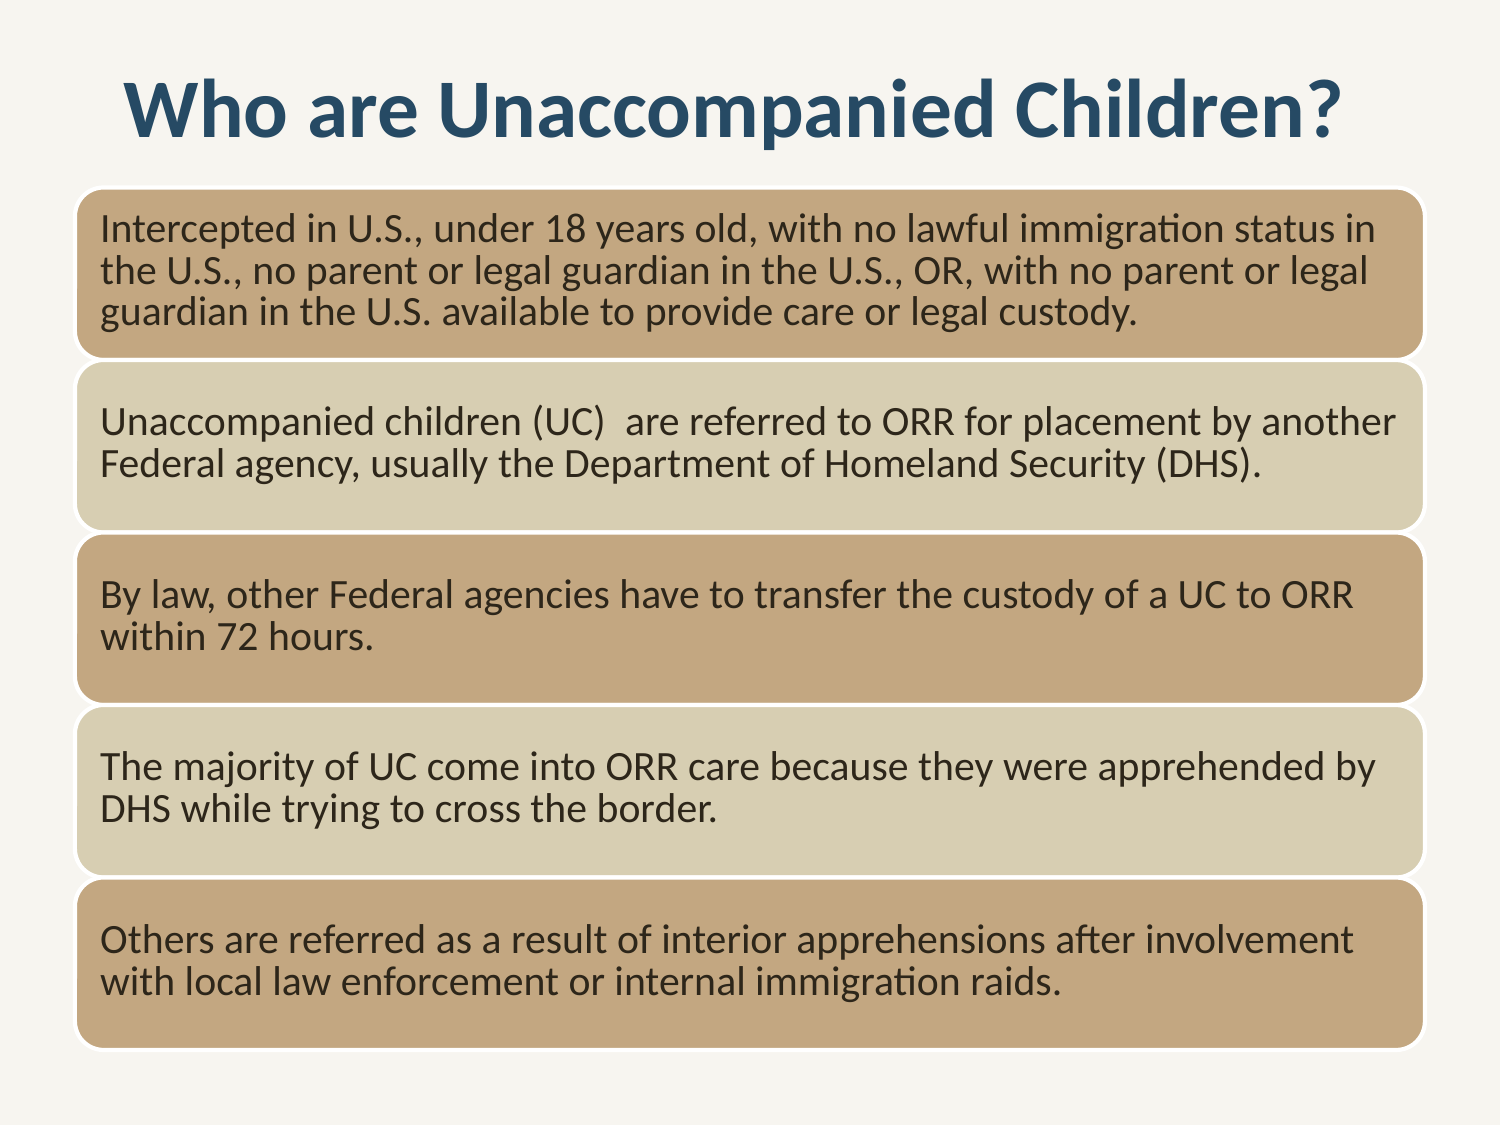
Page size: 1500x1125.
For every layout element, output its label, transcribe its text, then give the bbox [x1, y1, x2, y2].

title Who are Unaccompanied Children? [24, 45, 1463, 163]
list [74, 187, 1426, 1051]
